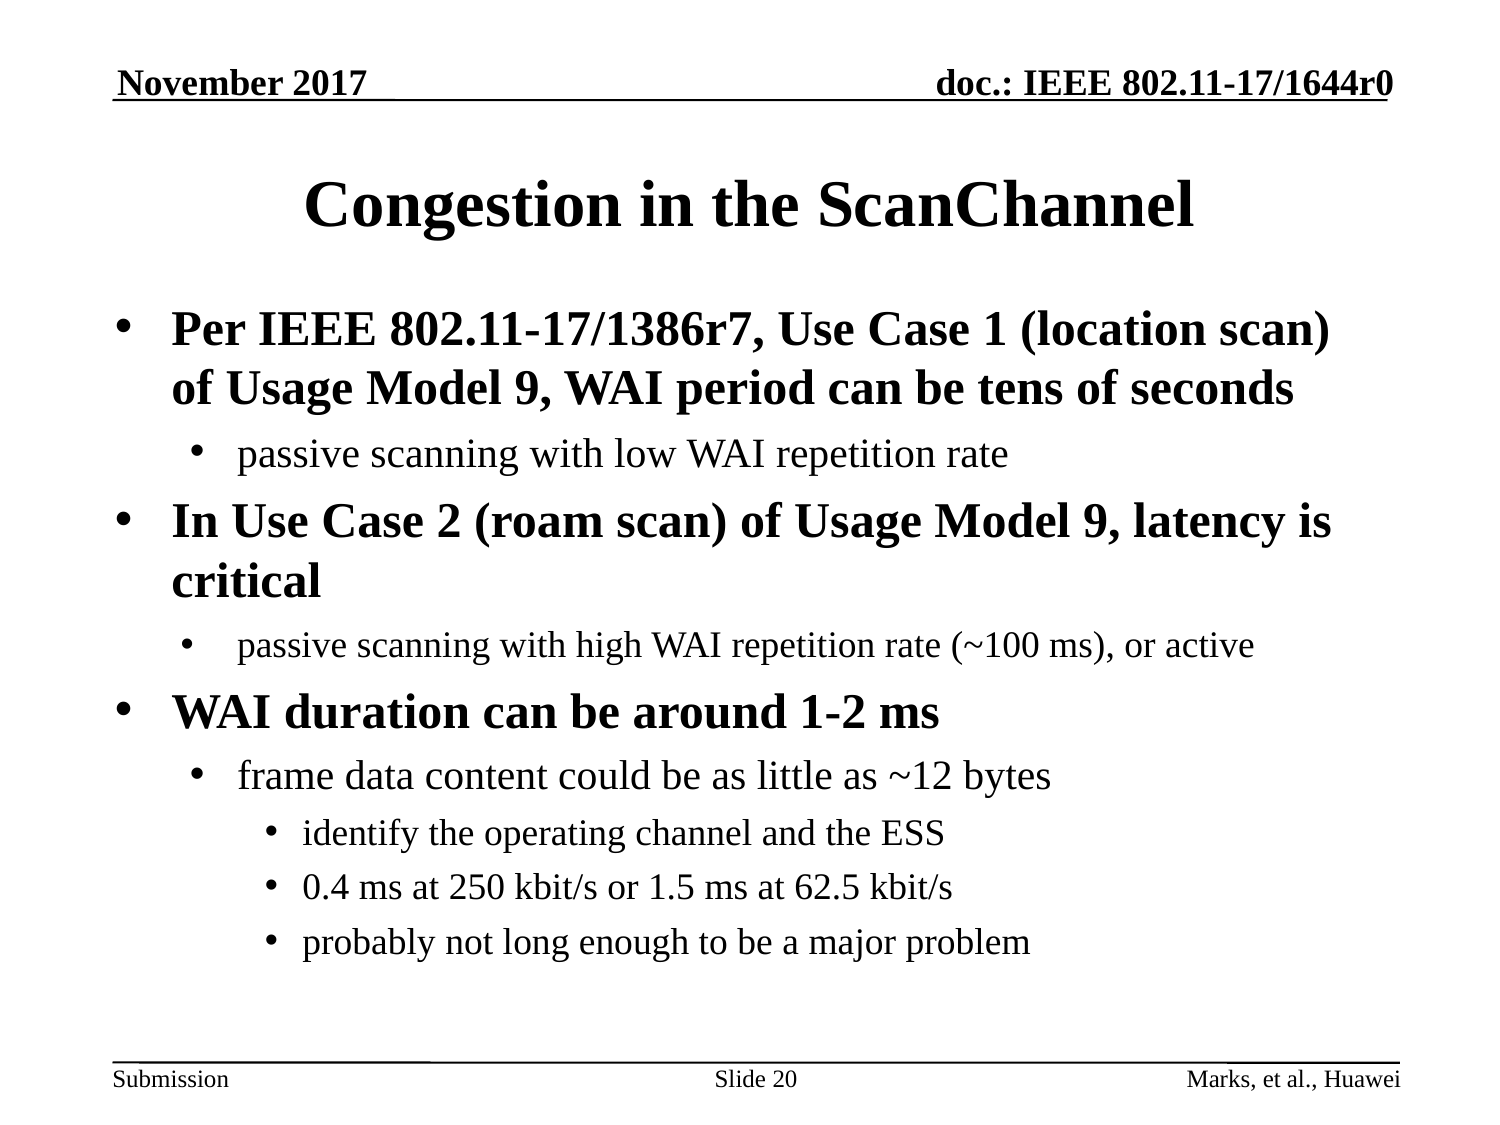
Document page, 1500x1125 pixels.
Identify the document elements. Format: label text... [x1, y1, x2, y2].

slide_number Slide 20 [712, 1063, 800, 1123]
title Congestion in the ScanChannel [112, 112, 1388, 288]
footer Marks, et al., Huawei [1019, 1061, 1402, 1093]
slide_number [116, 58, 507, 104]
list Per IEEE 802.11-17/1386r7, Use Case 1 (location scan) of Usage Model 9, WAI period can be tens of seconds passive scanning with low WAI repetition rate In Use Case 2 (roam scan) of Usage Model 9, latency is critical passive scanning with high WAI repetition rate (~100 ms), or active WAI duration can be around 1-2 ms frame data content could be as little as ~12 bytes identify the operating channel and the ESS 0.4 ms at 250 kbit/s or 1.5 ms at 62.5 kbit/s probably not long enough to be a major problem [99, 287, 1376, 1063]
